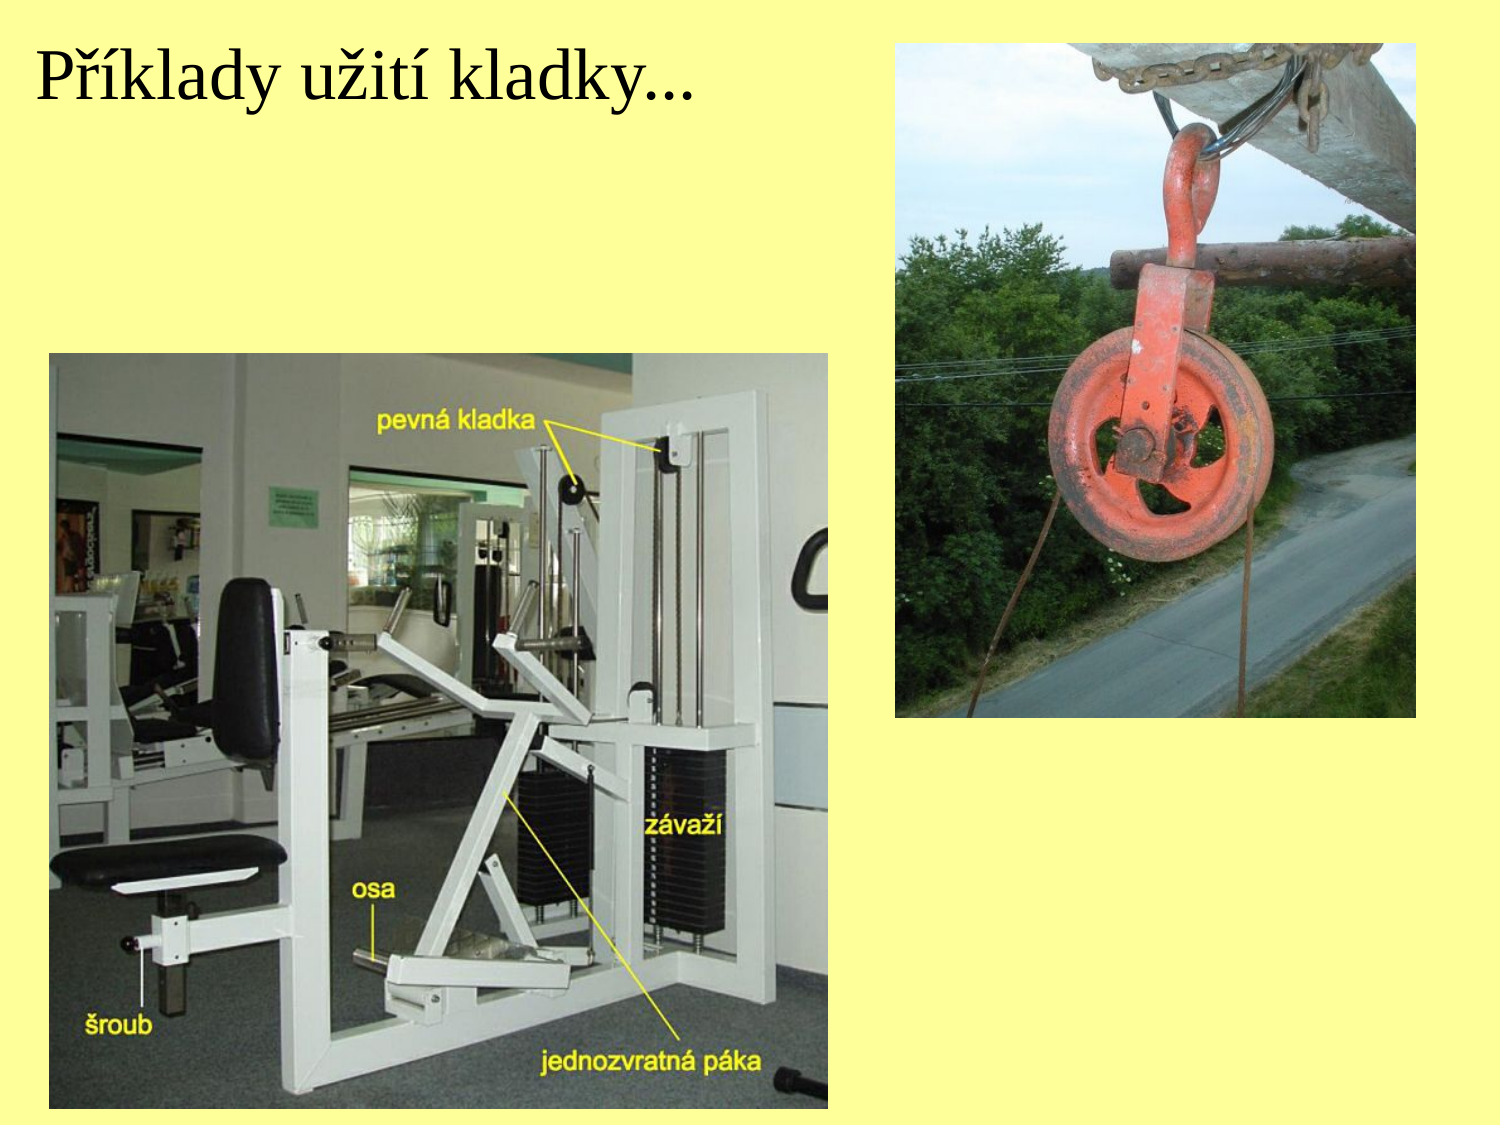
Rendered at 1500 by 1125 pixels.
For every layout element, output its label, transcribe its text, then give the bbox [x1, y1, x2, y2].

picture [48, 352, 829, 1110]
text_box Příklady užití kladky... [19, 19, 731, 122]
picture [895, 43, 1416, 718]
